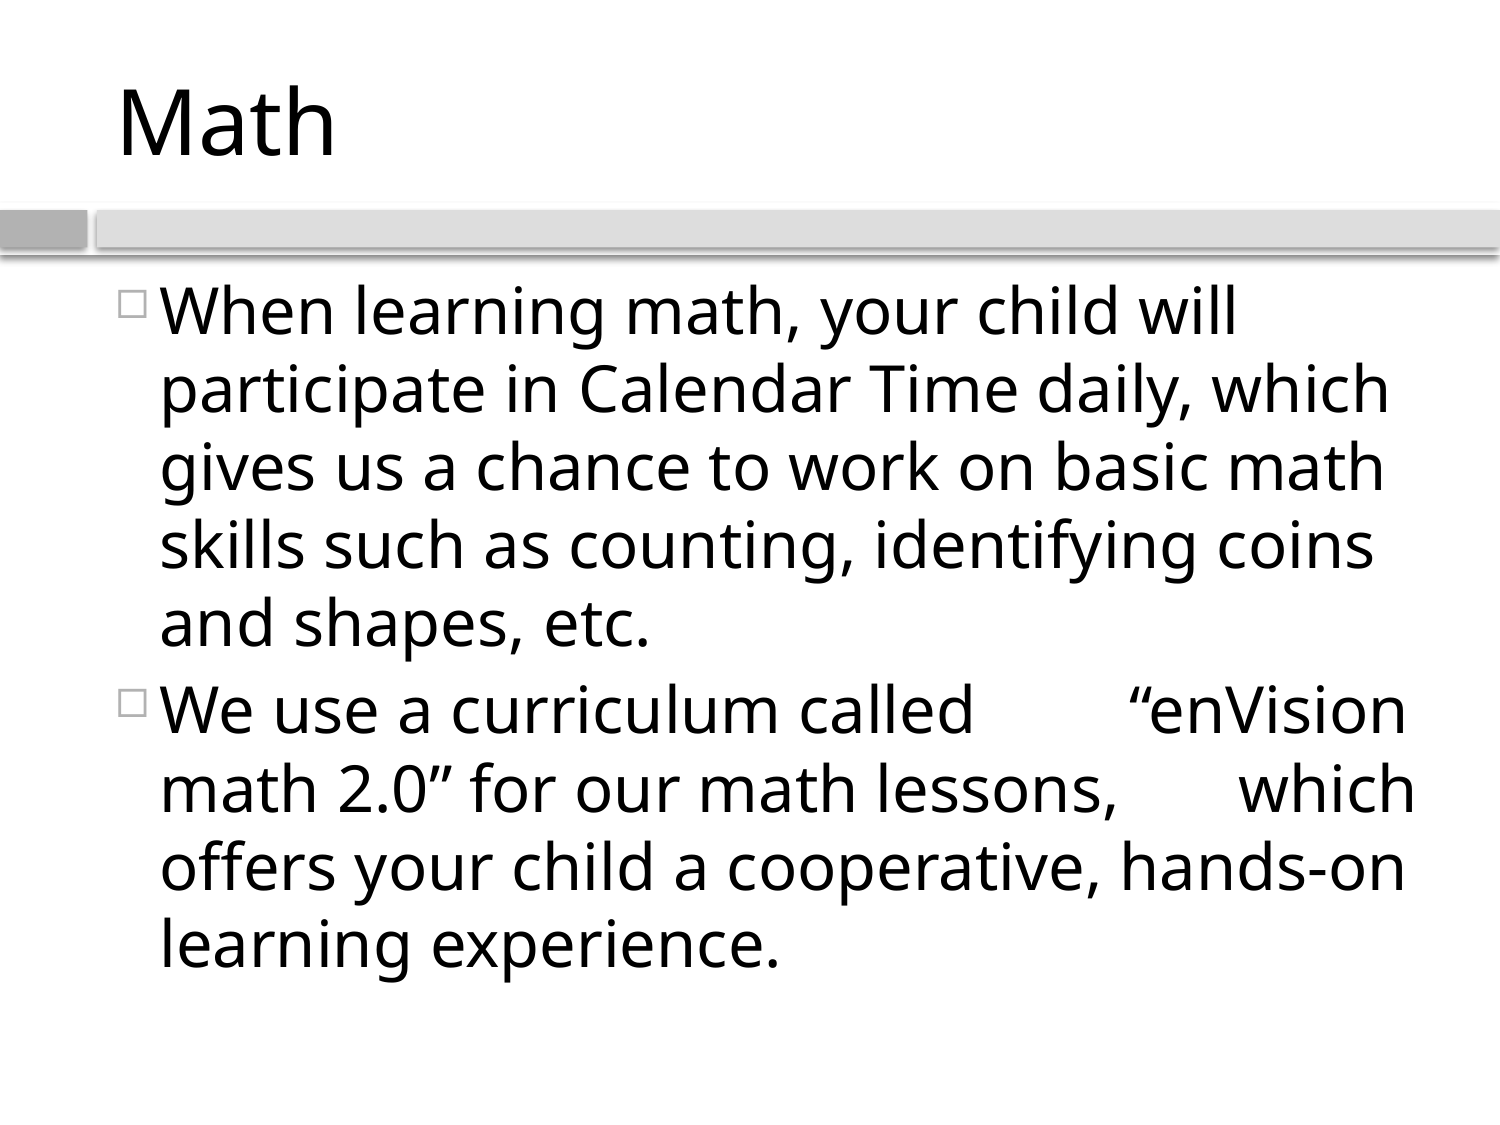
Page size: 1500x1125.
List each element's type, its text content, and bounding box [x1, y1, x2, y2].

title Math [100, 37, 1438, 200]
list When learning math, your child will participate in Calendar Time daily, which gives us a chance to work on basic math skills such as counting, identifying coins and shapes, etc. We use a curriculum called “enVision math 2.0” for our math lessons, which offers your child a cooperative, hands-on learning experience. [100, 262, 1438, 1000]
